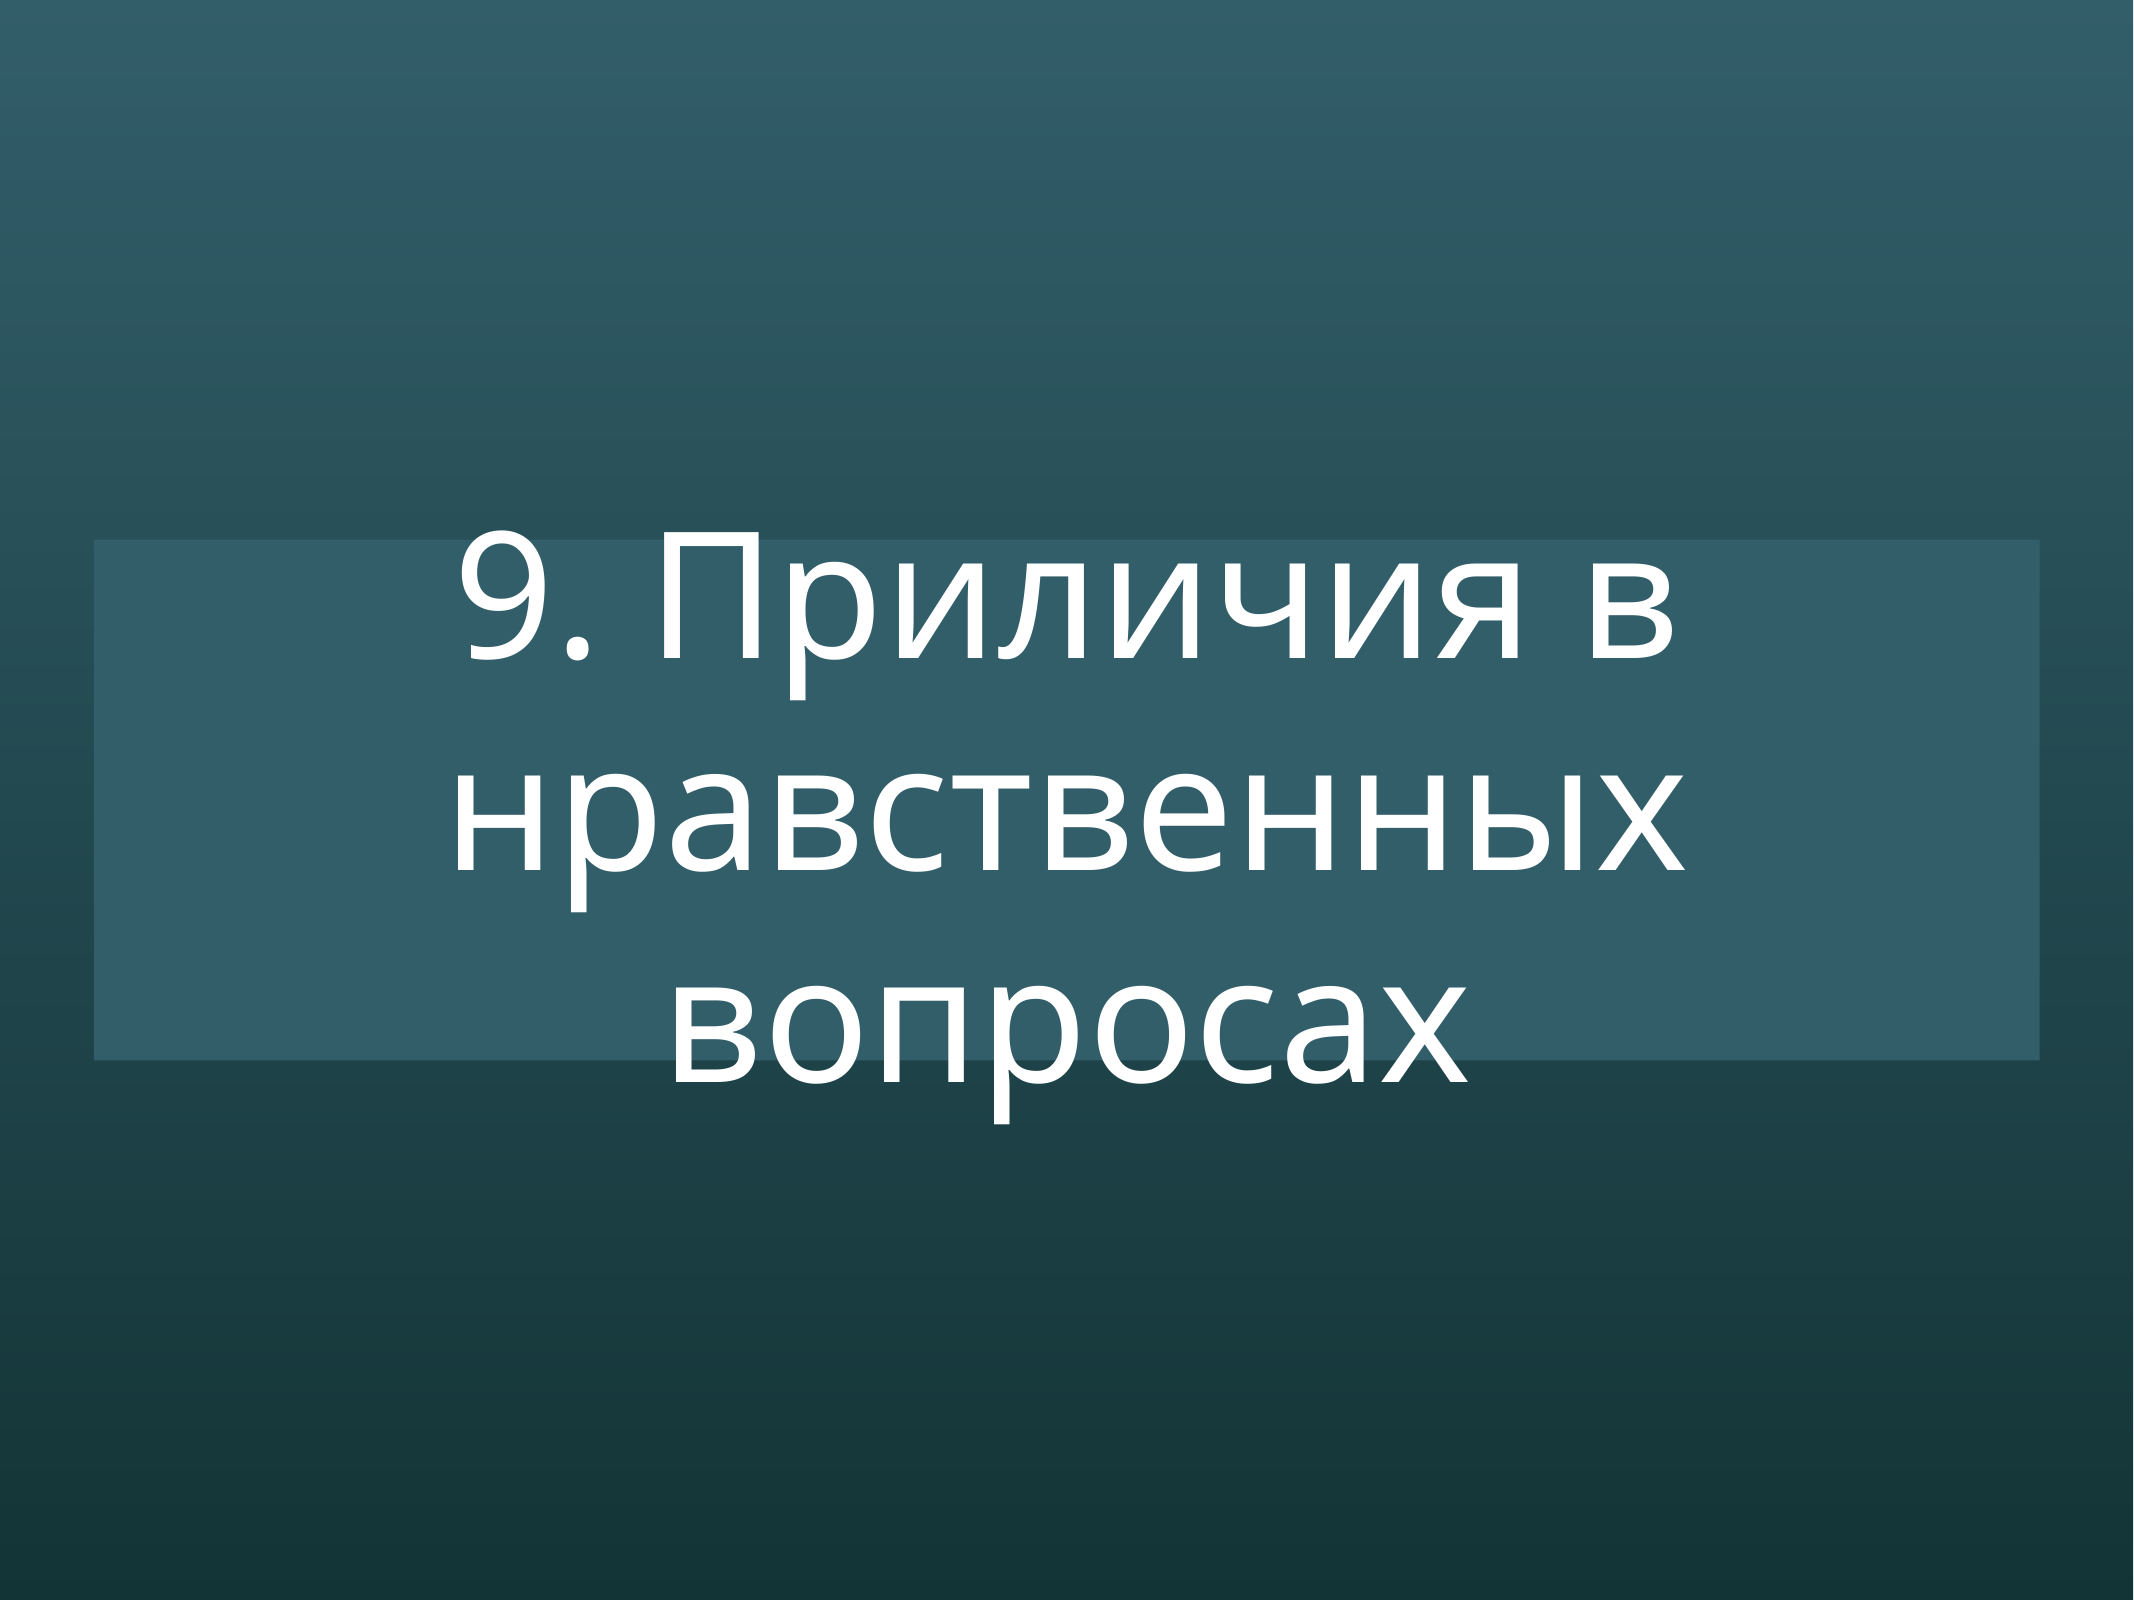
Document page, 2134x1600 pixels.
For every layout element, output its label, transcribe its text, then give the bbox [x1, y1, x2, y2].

title 9. Приличия в нравственных вопросах [93, 539, 2041, 1061]
